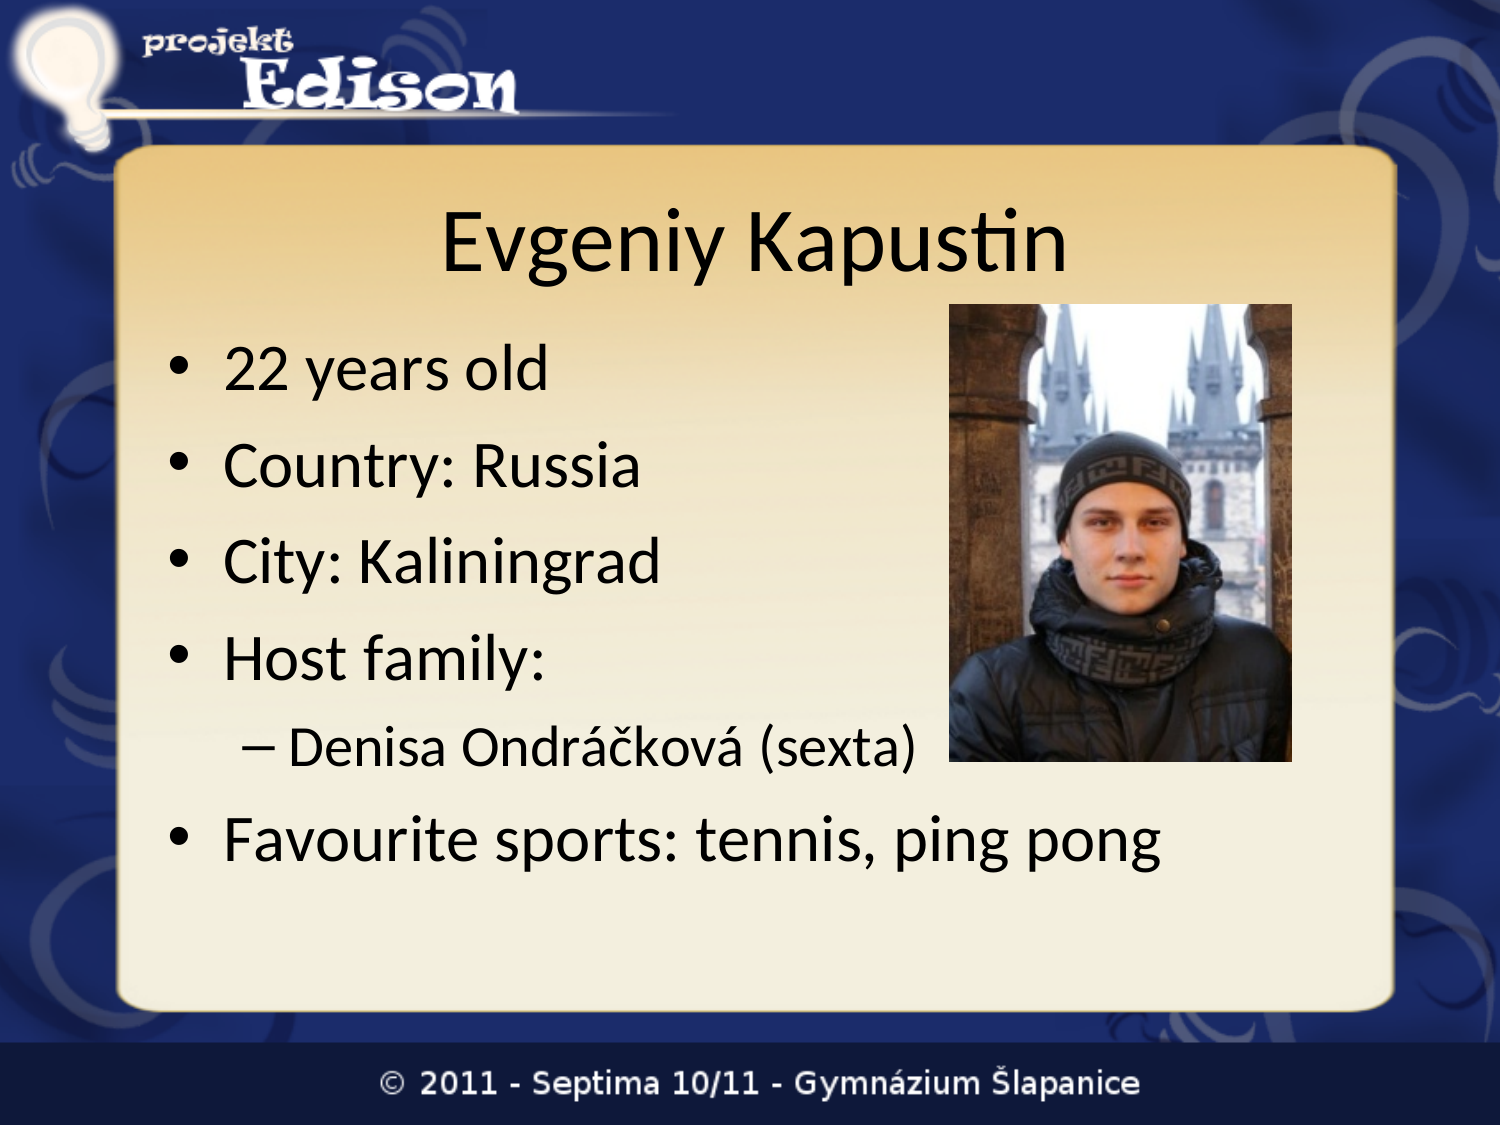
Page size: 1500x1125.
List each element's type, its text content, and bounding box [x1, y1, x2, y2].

text_box Evgeniy Kapustin [152, 164, 1360, 305]
text_box 22 years old Country: Russia City: Kaliningrad Host family: Denisa Ondráčková (sexta) Favourite sports: tennis, ping pong [152, 316, 1367, 985]
picture [0, 0, 1500, 1125]
